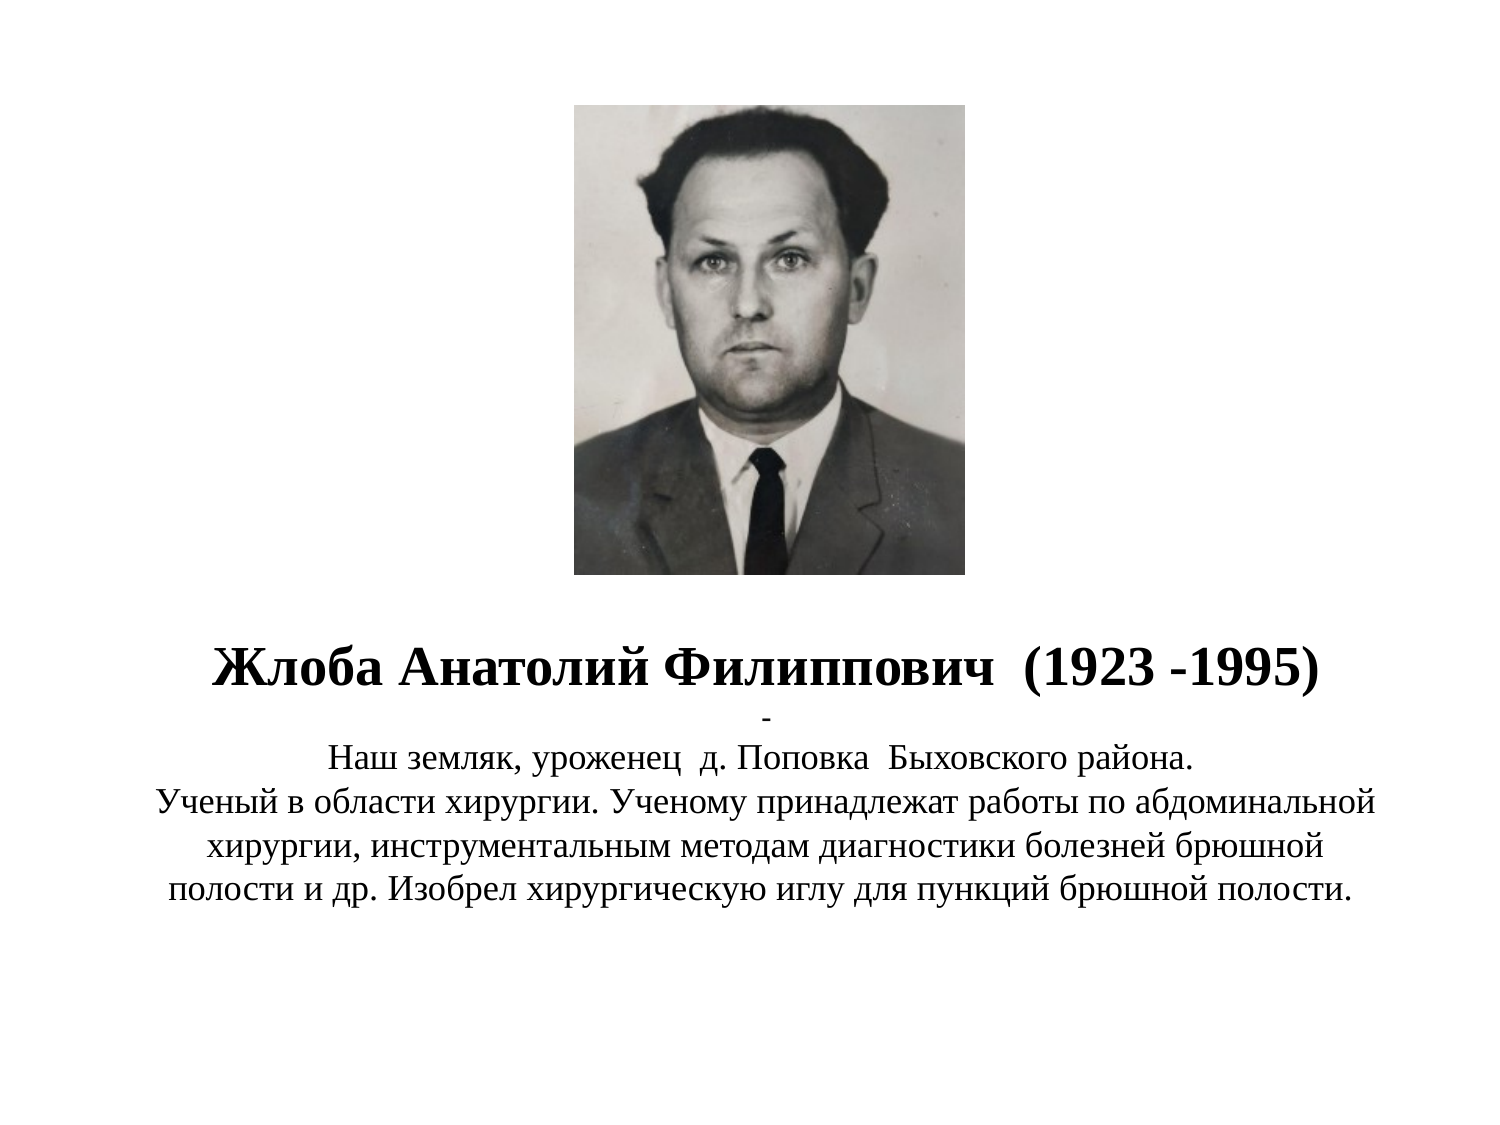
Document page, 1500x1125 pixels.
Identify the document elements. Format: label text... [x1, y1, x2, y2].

subtitle Жлоба Анатолий Филиппович (1923 -1995) - Наш земляк, уроженец д. Поповка Быховского района. Ученый в области хирургии. Ученому принадлежат работы по абдоминальной хирургии, инструментальным методам диагностики болезней брюшной полости и др. Изобрел хирургическую иглу для пункций брюшной полости. [128, 621, 1404, 938]
picture [573, 105, 966, 575]
